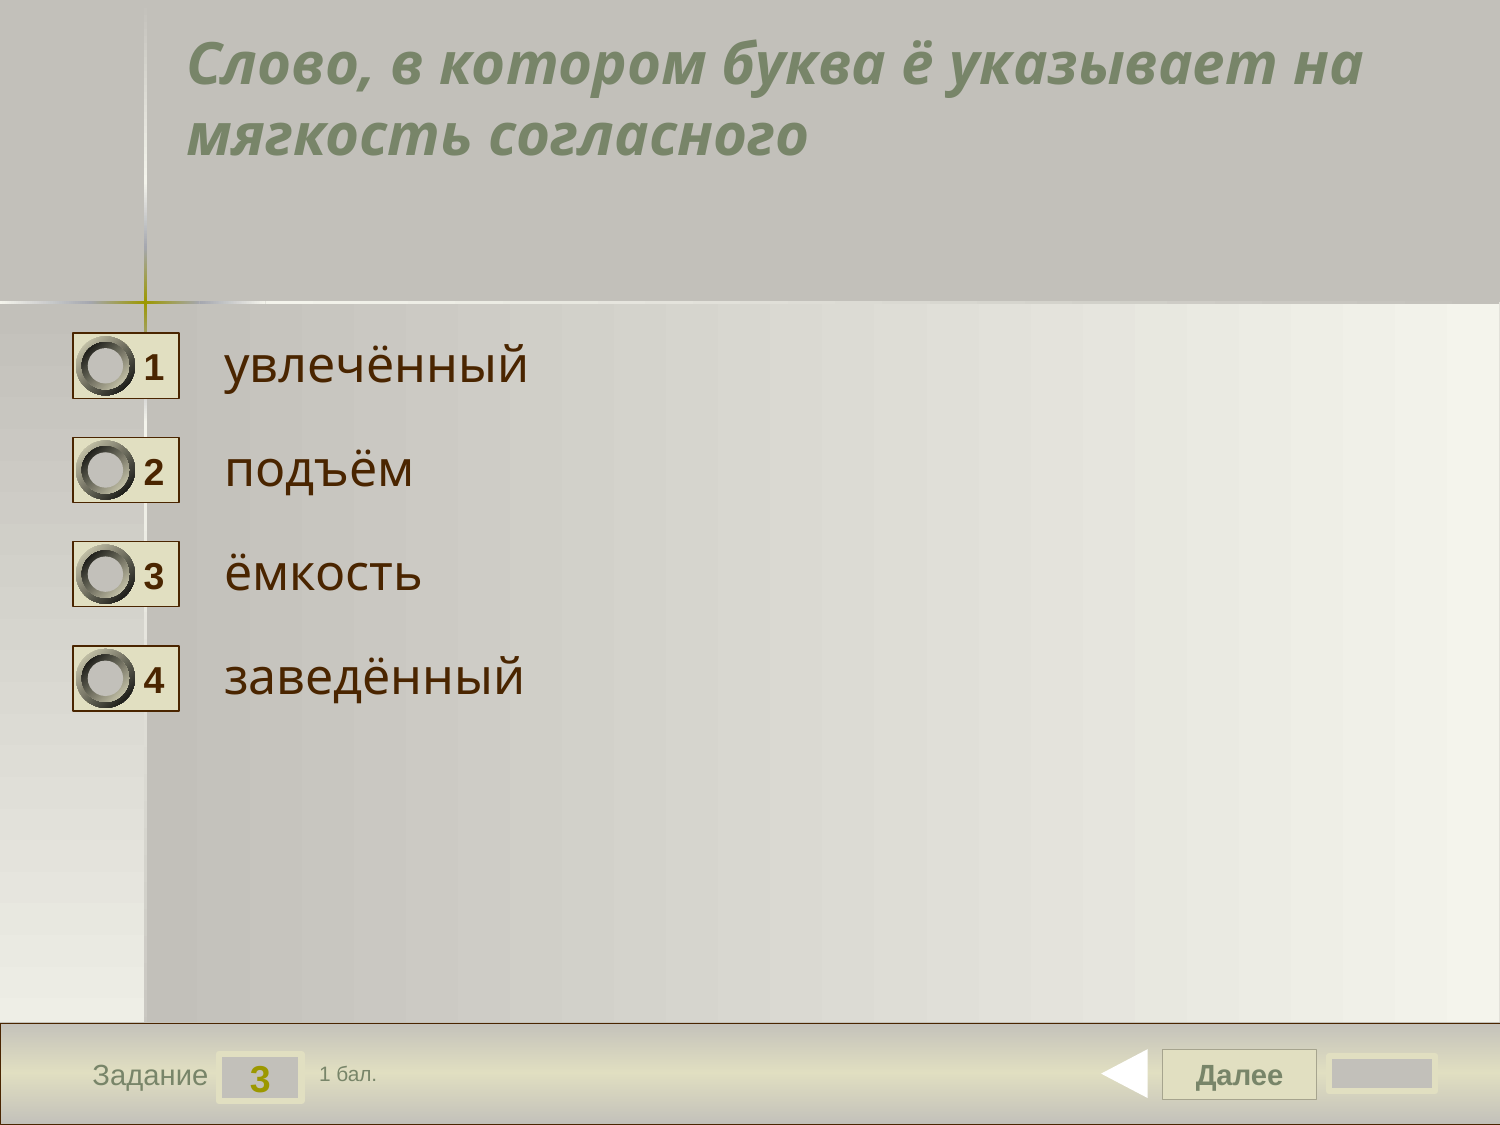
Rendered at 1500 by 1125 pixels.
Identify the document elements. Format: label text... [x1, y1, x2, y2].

text_box [1329, 1056, 1436, 1092]
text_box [72, 437, 180, 503]
list ёмкость [209, 532, 1448, 618]
list подъём [209, 428, 1448, 514]
text_box 1 бал. [306, 1060, 378, 1087]
title Слово, в котором буква ё указывает на мягкость согласного [170, 18, 1448, 255]
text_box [72, 645, 180, 712]
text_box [72, 332, 180, 399]
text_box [72, 541, 180, 607]
text_box [0, 1021, 1500, 1125]
list увлечённый [209, 324, 1448, 410]
text_box Далее [1160, 1047, 1319, 1101]
text_box 3 [218, 1054, 302, 1102]
text_box [1098, 1047, 1150, 1100]
text_box Задание [83, 1056, 209, 1092]
list заведённый [209, 636, 1448, 722]
